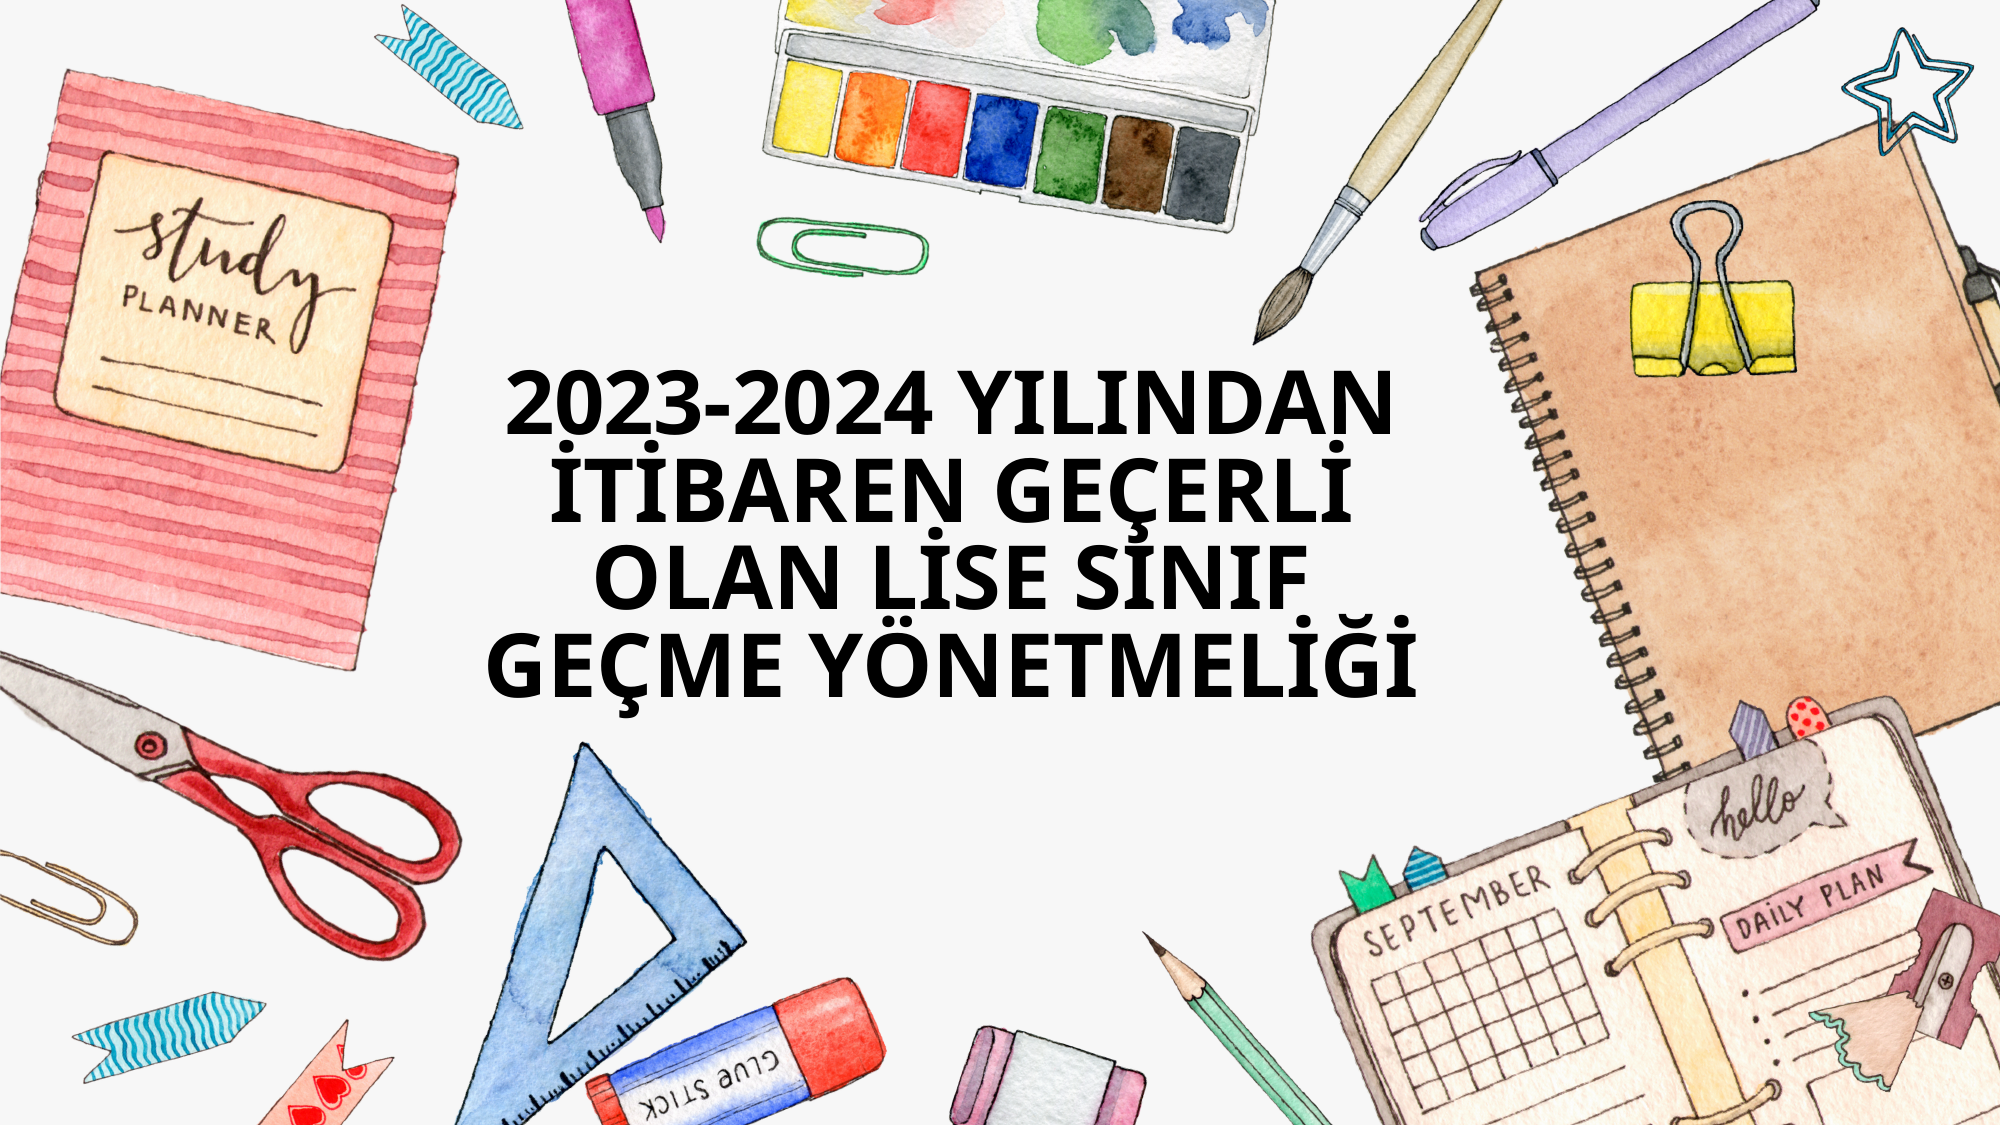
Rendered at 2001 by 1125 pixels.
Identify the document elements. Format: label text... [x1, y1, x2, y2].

title 2023-2024 YILINDAN İTİBAREN GEÇERLİ OLAN LİSE SINIF GEÇME YÖNETMELİĞİ [449, 344, 1452, 715]
picture [563, 0, 691, 252]
picture [0, 0, 896, 1125]
picture [752, 0, 2000, 1125]
